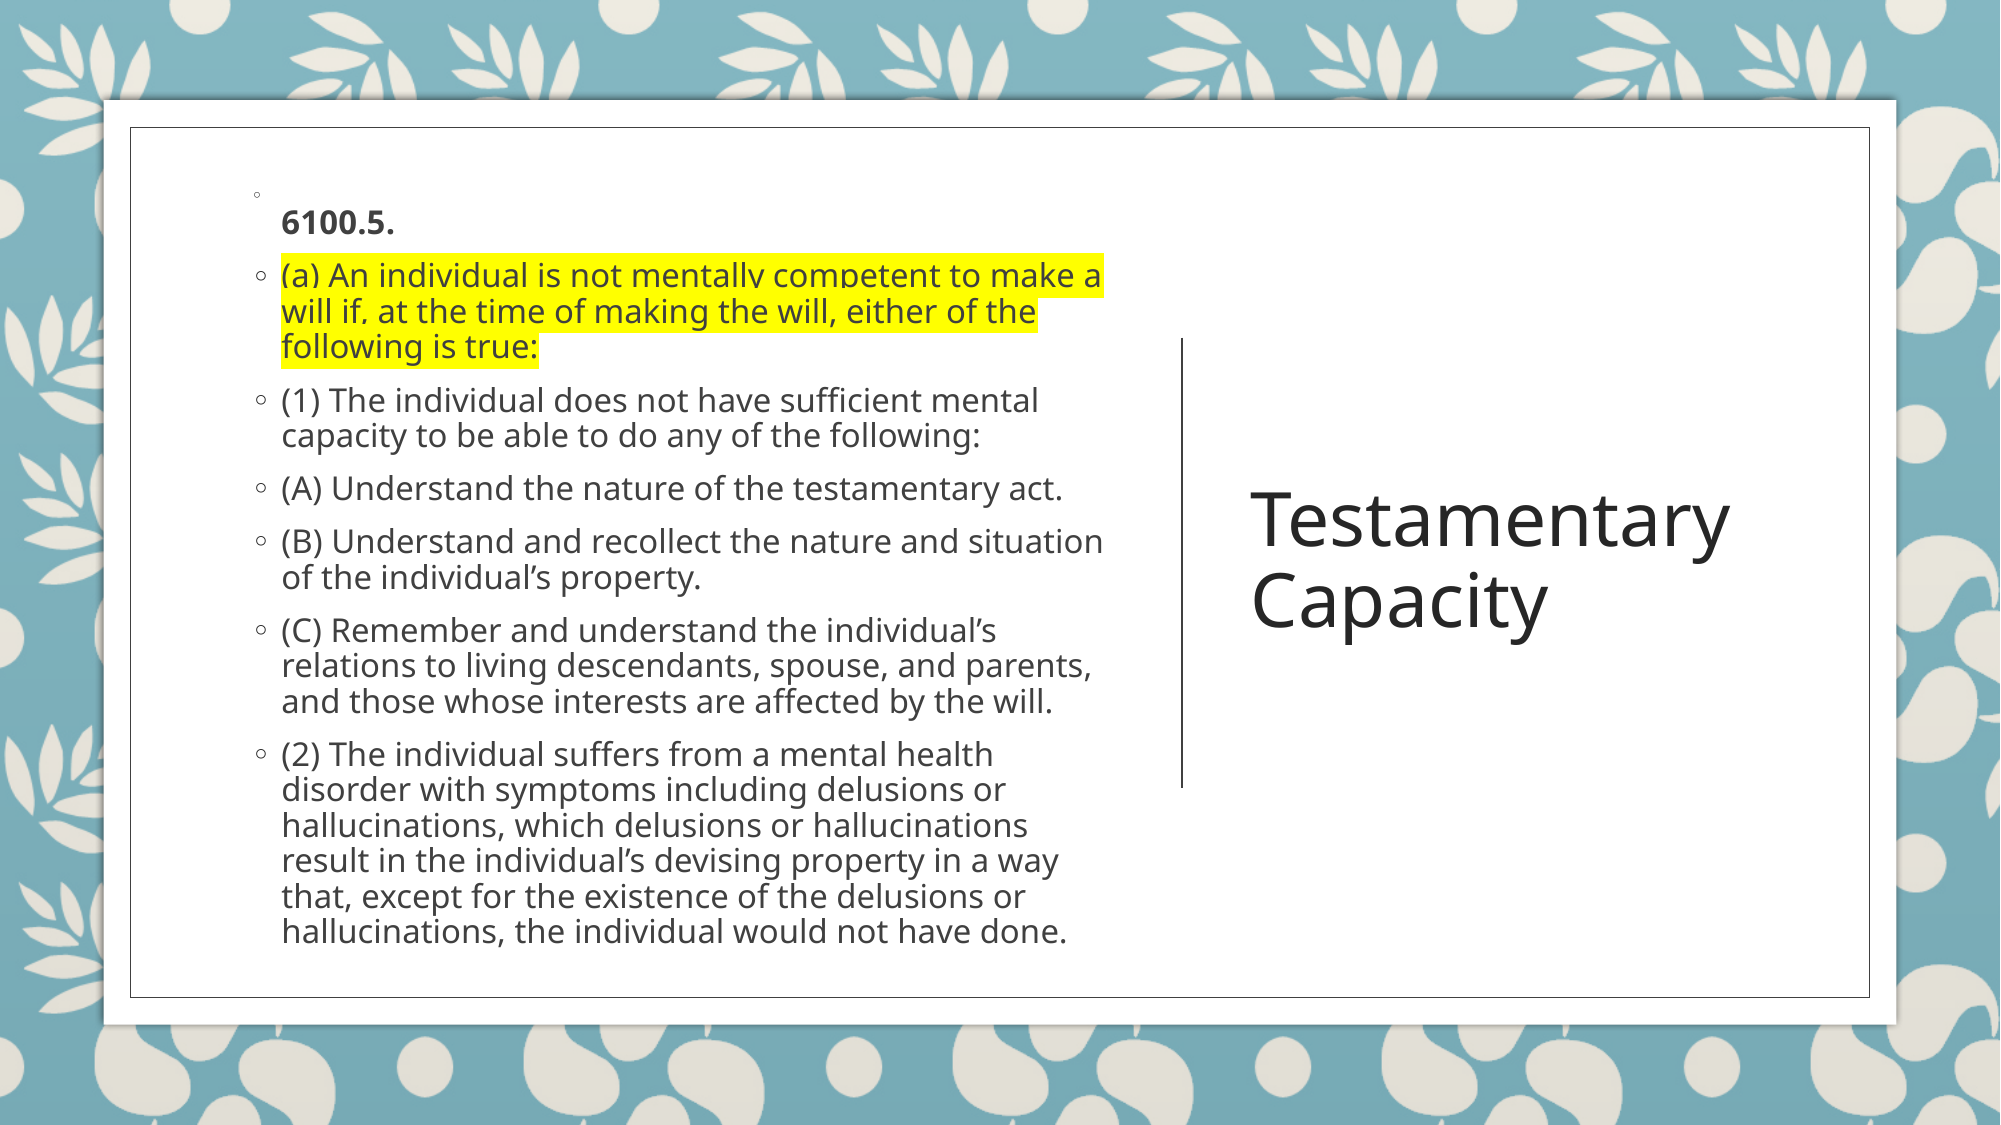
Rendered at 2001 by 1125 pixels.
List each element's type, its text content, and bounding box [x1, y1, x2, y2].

title Testamentary Capacity [1235, 233, 1805, 892]
list 6100.5. (a) An individual is not mentally competent to make a will if, at the time of making the will, either of the following is true: (1) The individual does not have sufficient mental capacity to be able to do any of the following: (A) Understand the nature of the testamentary act. (B) Understand and recollect the nature and situation of the individual’s property. (C) Remember and understand the individual’s relations to living descendants, spouse, and parents, and those whose interests are affected by the will. (2) The individual suffers from a mental health disorder with symptoms including delusions or hallucinations, which delusions or hallucinations result in the individual’s devising property in a way that, except for the existence of the delusions or hallucinations, the individual would not have done. [236, 178, 1141, 970]
text_box [130, 127, 1870, 998]
text_box [0, 0, 2000, 1125]
text_box [103, 100, 1897, 1025]
